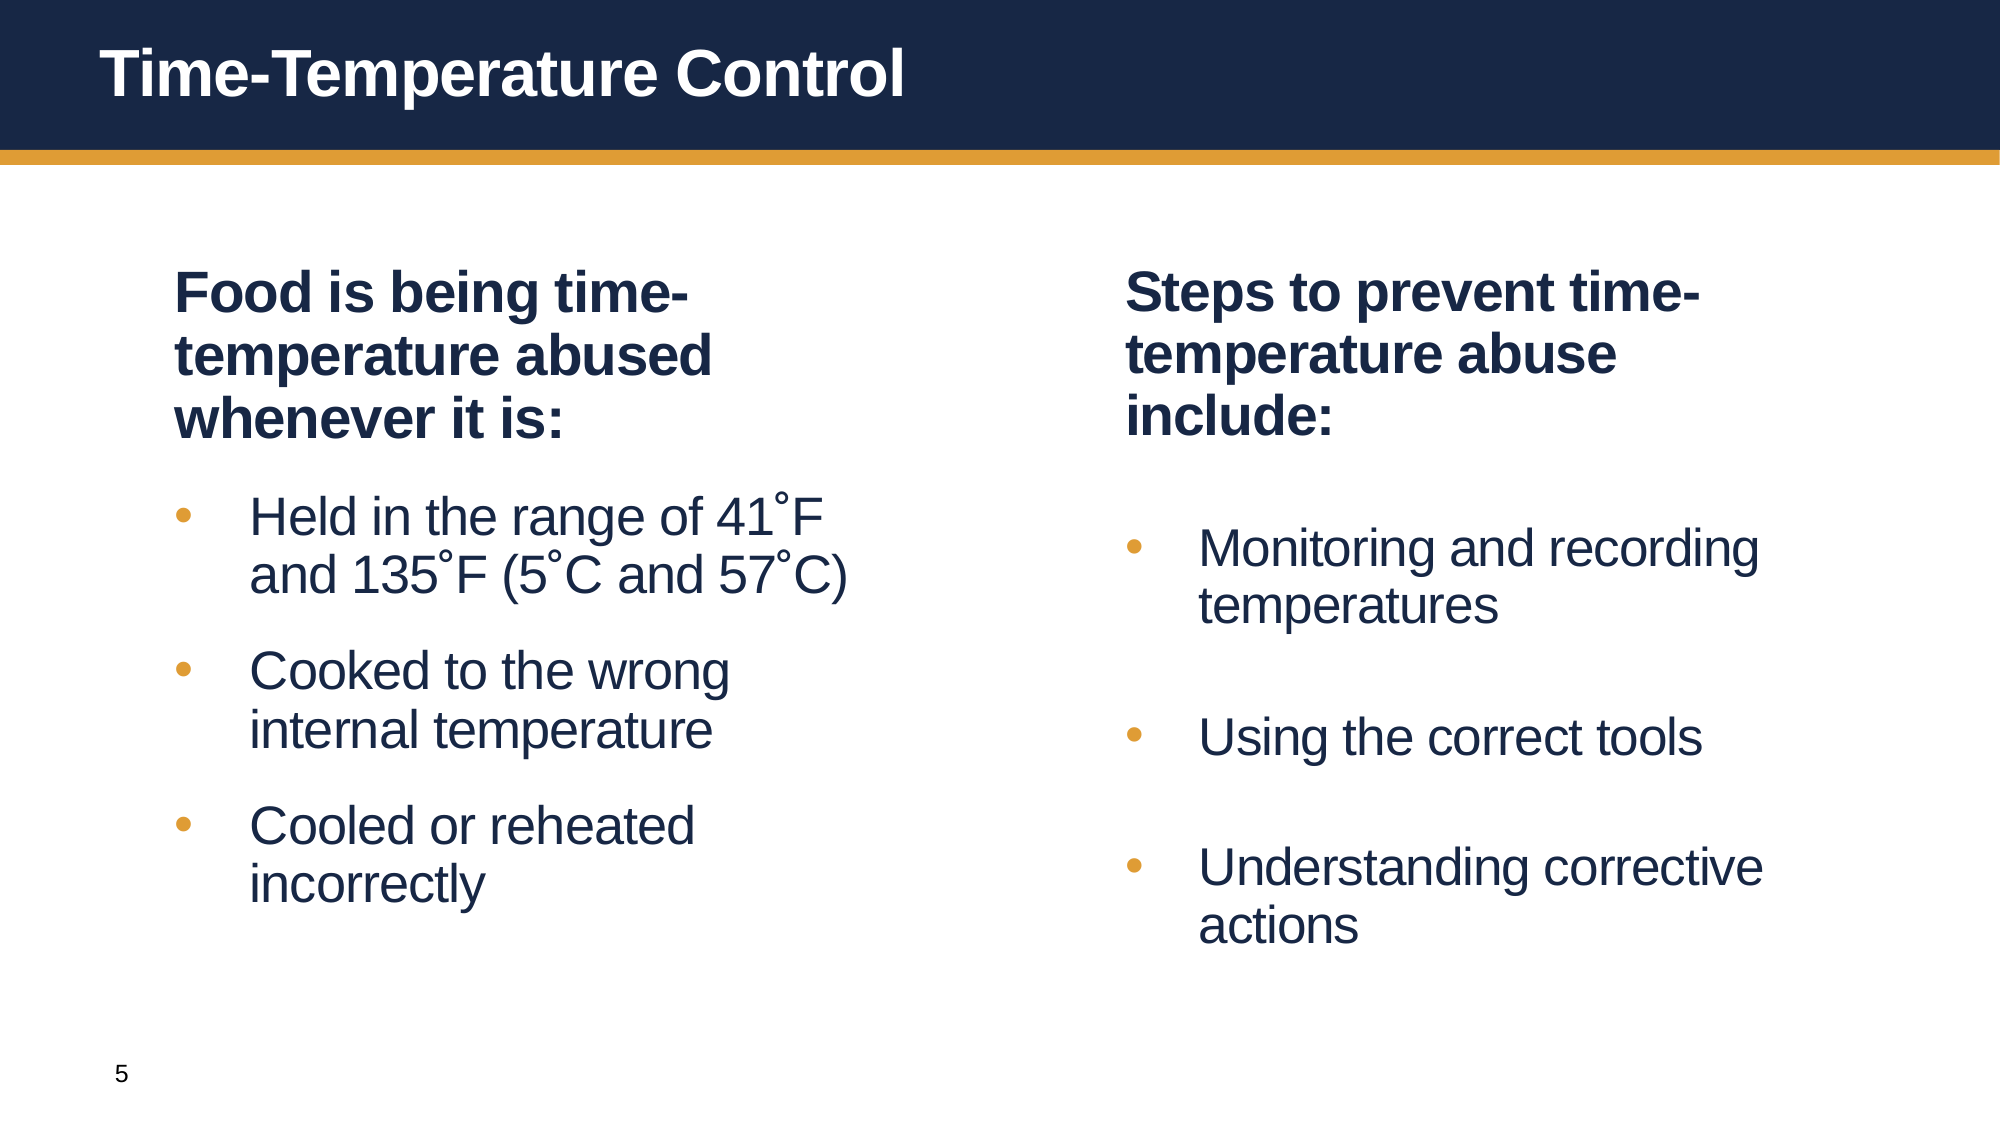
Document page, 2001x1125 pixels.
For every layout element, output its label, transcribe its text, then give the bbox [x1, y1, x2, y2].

title Time-Temperature Control [24, 29, 1975, 121]
slide_number 5 [99, 1042, 550, 1103]
list Steps to prevent time-temperature abuse include: Monitoring and recording temperatures Using the correct tools Understanding corrective actions [1050, 254, 1901, 969]
list Food is being time-temperature abused whenever it is: Held in the range of 41˚F and 135˚F (5˚C and 57˚C) Cooked to the wrong internal temperature Cooled or reheated incorrectly [99, 254, 951, 969]
